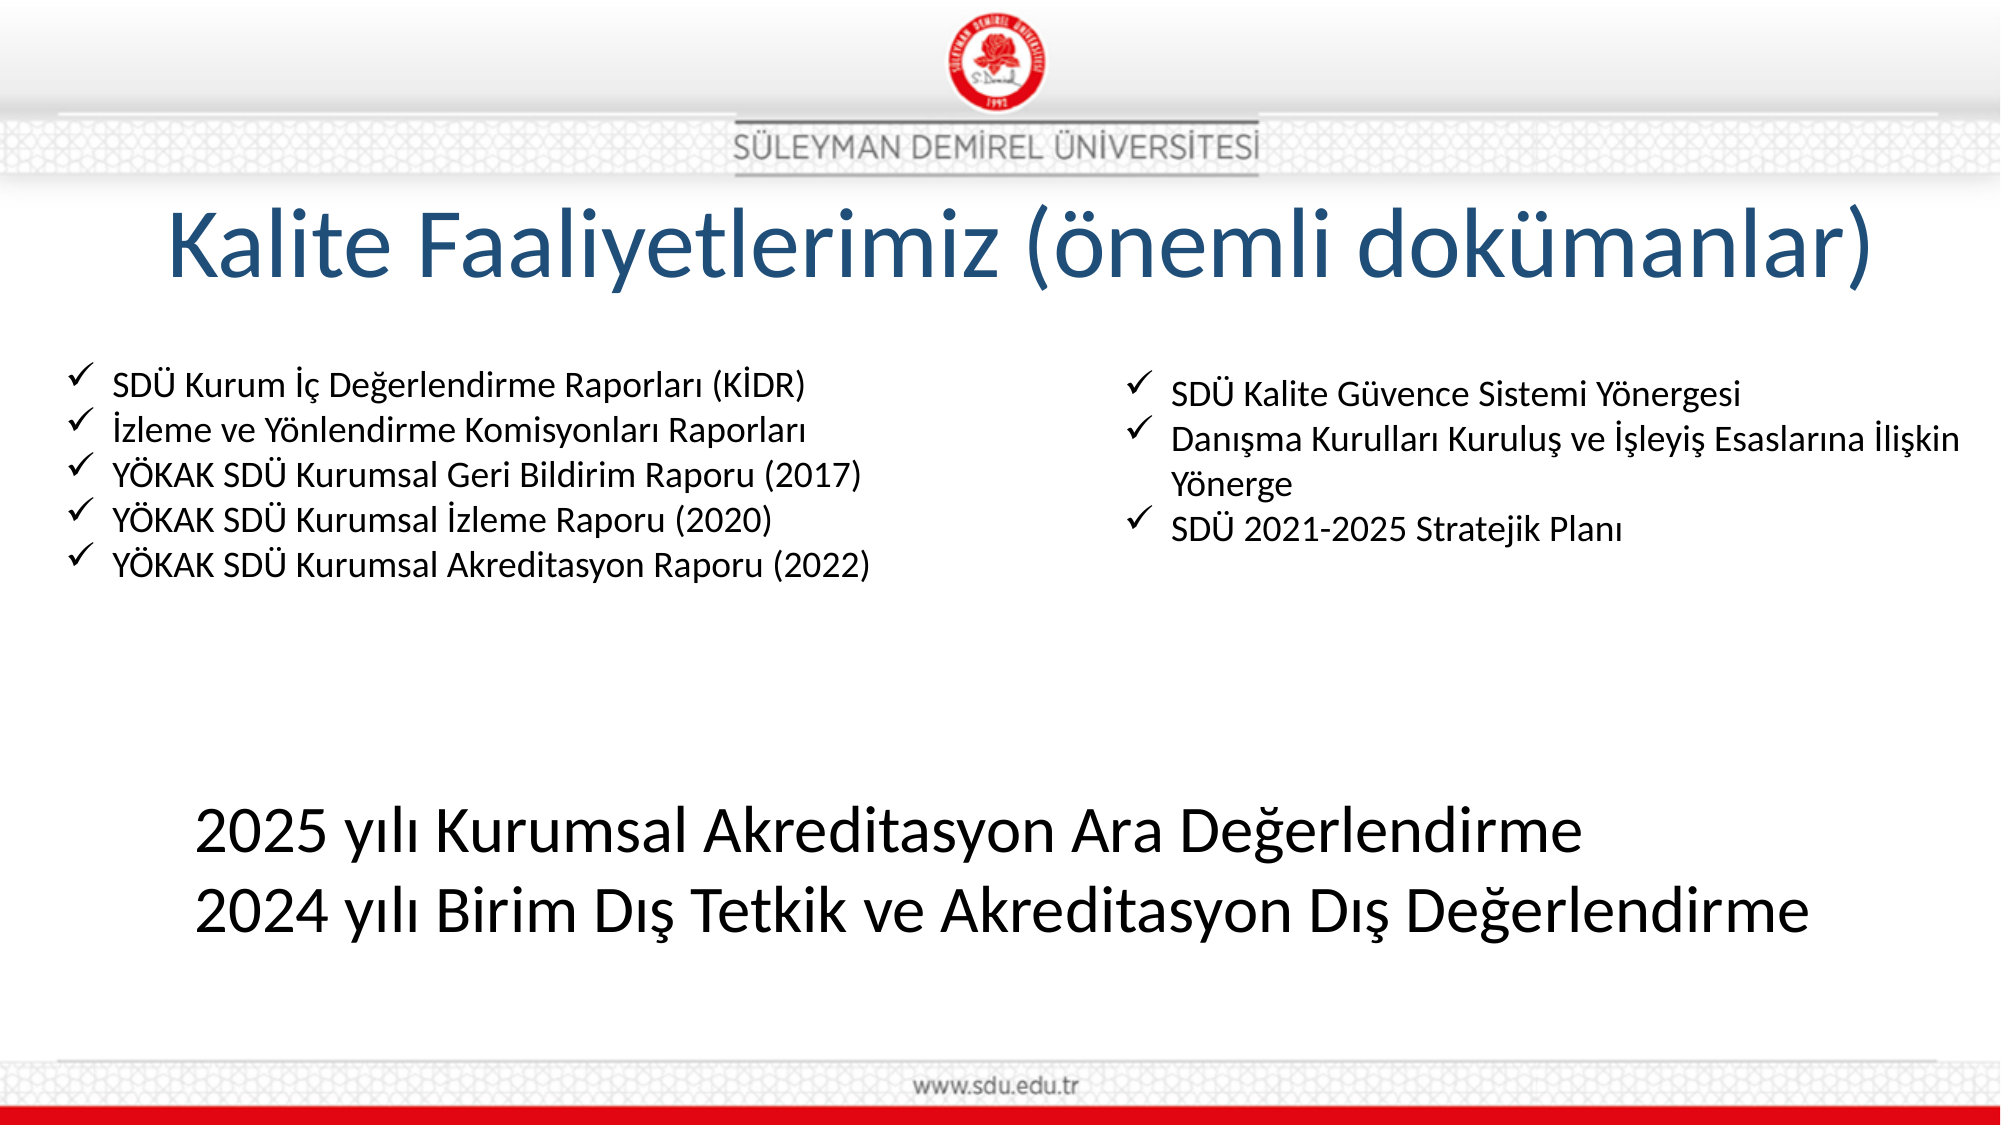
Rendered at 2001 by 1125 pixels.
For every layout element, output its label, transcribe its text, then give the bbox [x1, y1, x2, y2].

text_box SDÜ Kurum İç Değerlendirme Raporları (KİDR) İzleme ve Yönlendirme Komisyonları Raporları YÖKAK SDÜ Kurumsal Geri Bildirim Raporu (2017) YÖKAK SDÜ Kurumsal İzleme Raporu (2020) YÖKAK SDÜ Kurumsal Akreditasyon Raporu (2022) [50, 353, 981, 728]
picture [0, 0, 2001, 1125]
text_box 2025 yılı Kurumsal Akreditasyon Ara Değerlendirme 2024 yılı Birim Dış Tetkik ve Akreditasyon Dış Değerlendirme [180, 778, 1880, 953]
text_box SDÜ Kalite Güvence Sistemi Yönergesi Danışma Kurulları Kuruluş ve İşleyiş Esaslarına İlişkin Yönerge SDÜ 2021-2025 Stratejik Planı [1109, 361, 1986, 691]
text_box Kalite Faaliyetlerimiz (önemli dokümanlar) [118, 170, 1927, 306]
